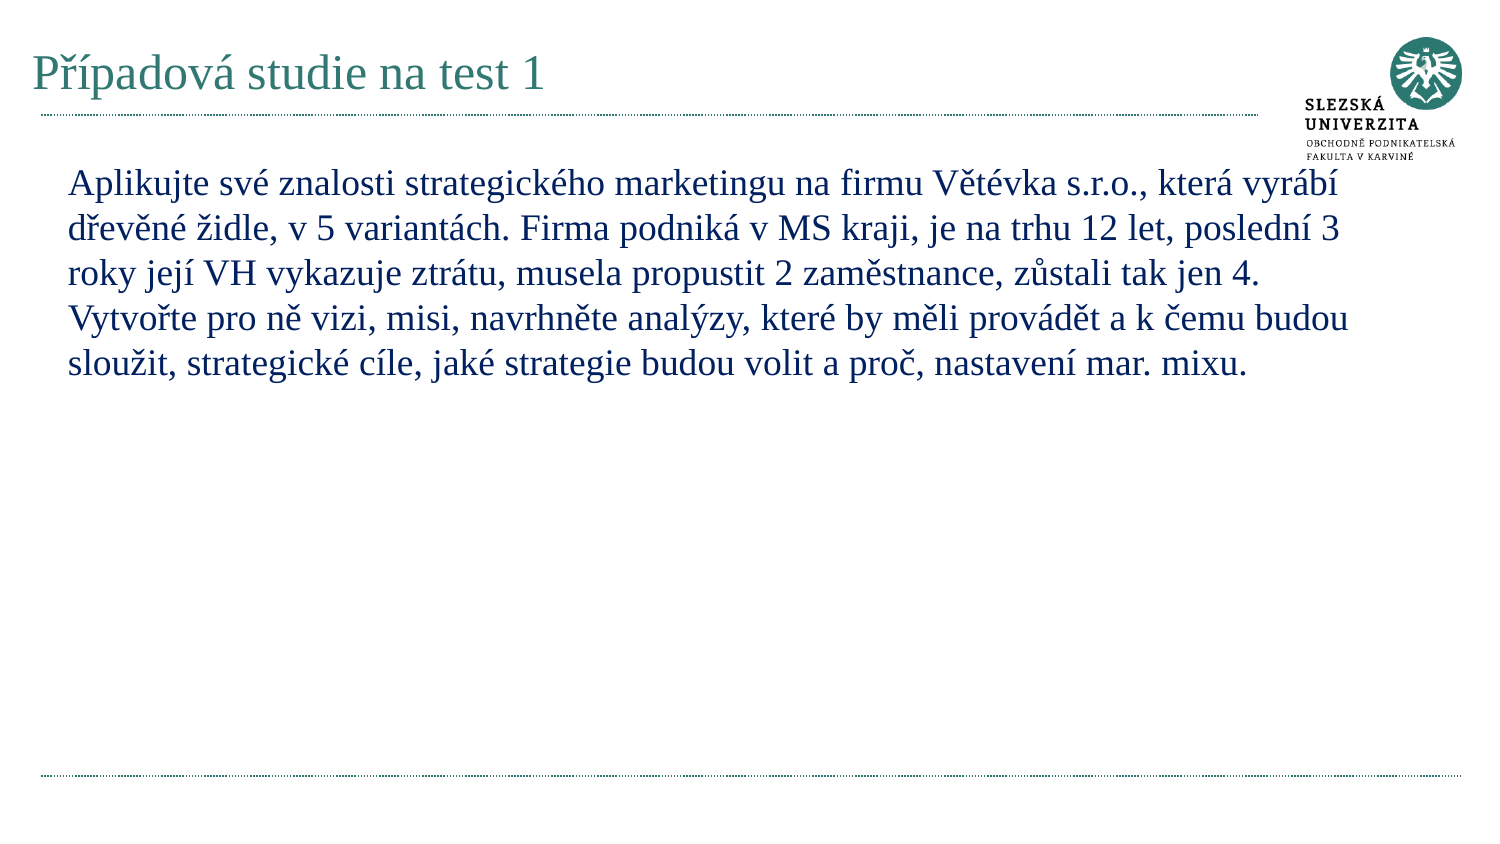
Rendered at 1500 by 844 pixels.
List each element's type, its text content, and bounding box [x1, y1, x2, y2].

list Aplikujte své znalosti strategického marketingu na firmu Větévka s.r.o., která vyrábí dřevěné židle, v 5 variantách. Firma podniká v MS kraji, je na trhu 12 let, poslední 3 roky její VH vykazuje ztrátu, musela propustit 2 zaměstnance, zůstali tak jen 4. Vytvořte pro ně vizi, misi, navrhněte analýzy, které by měli provádět a k čemu budou sloužit, strategické cíle, jaké strategie budou volit a proč, nastavení mar. mixu. [53, 150, 1388, 612]
title Případová studie na test 1 [17, 32, 1353, 116]
picture [1305, 37, 1462, 160]
